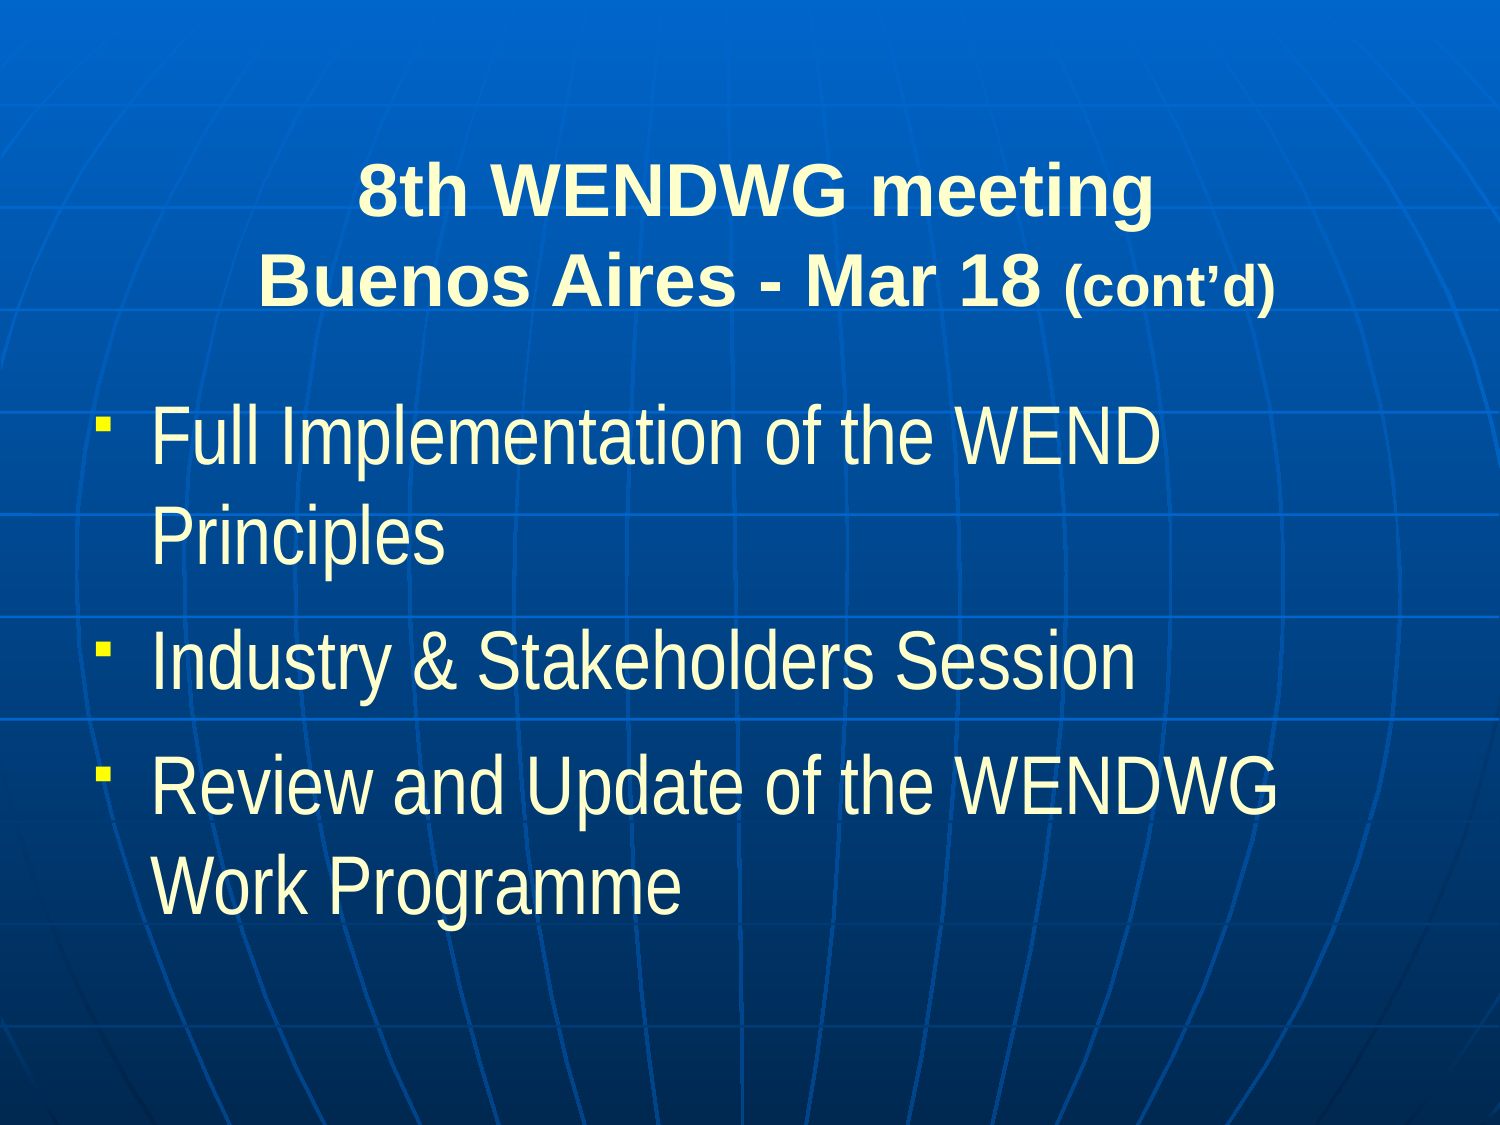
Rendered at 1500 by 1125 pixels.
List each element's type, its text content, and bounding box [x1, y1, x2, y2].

list Full Implementation of the WEND Principles Industry & Stakeholders Session Review and Update of the WENDWG Work Programme [76, 373, 1436, 1059]
title 8th WENDWG meeting Buenos Aires - Mar 18 (cont’d) [135, 89, 1400, 373]
